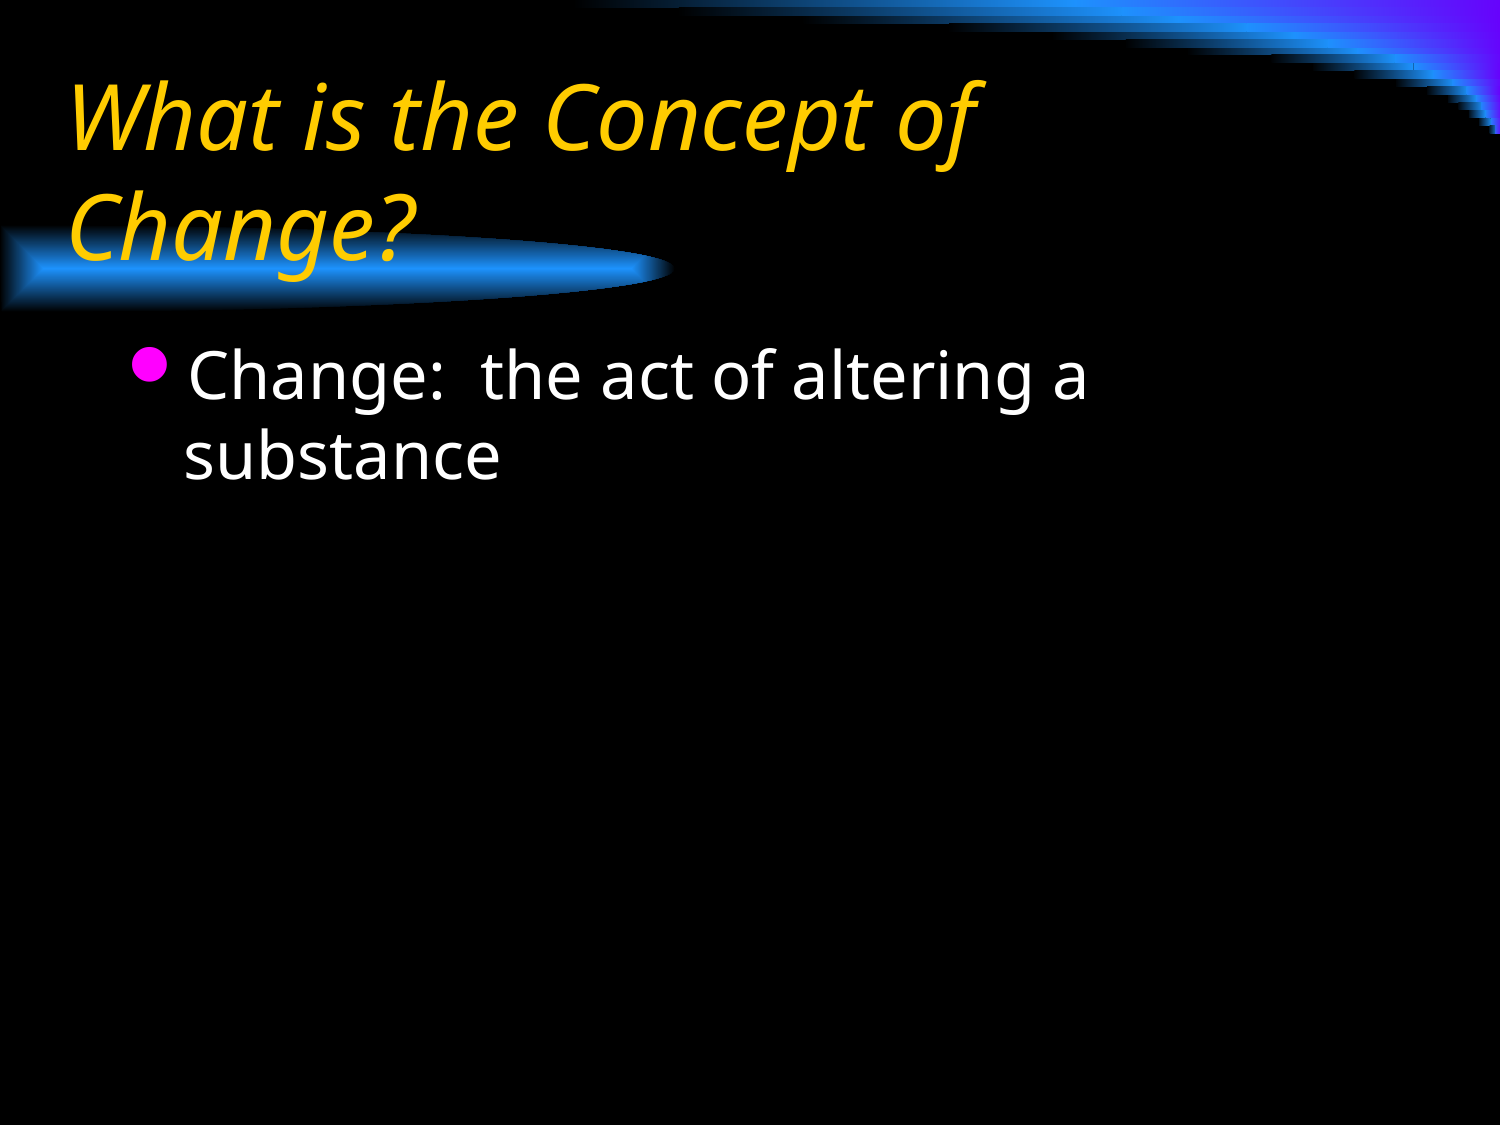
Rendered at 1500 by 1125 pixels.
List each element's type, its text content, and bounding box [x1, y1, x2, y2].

list Change: the act of altering a substance [112, 324, 1388, 1001]
title What is the Concept of Change? [49, 74, 1326, 263]
